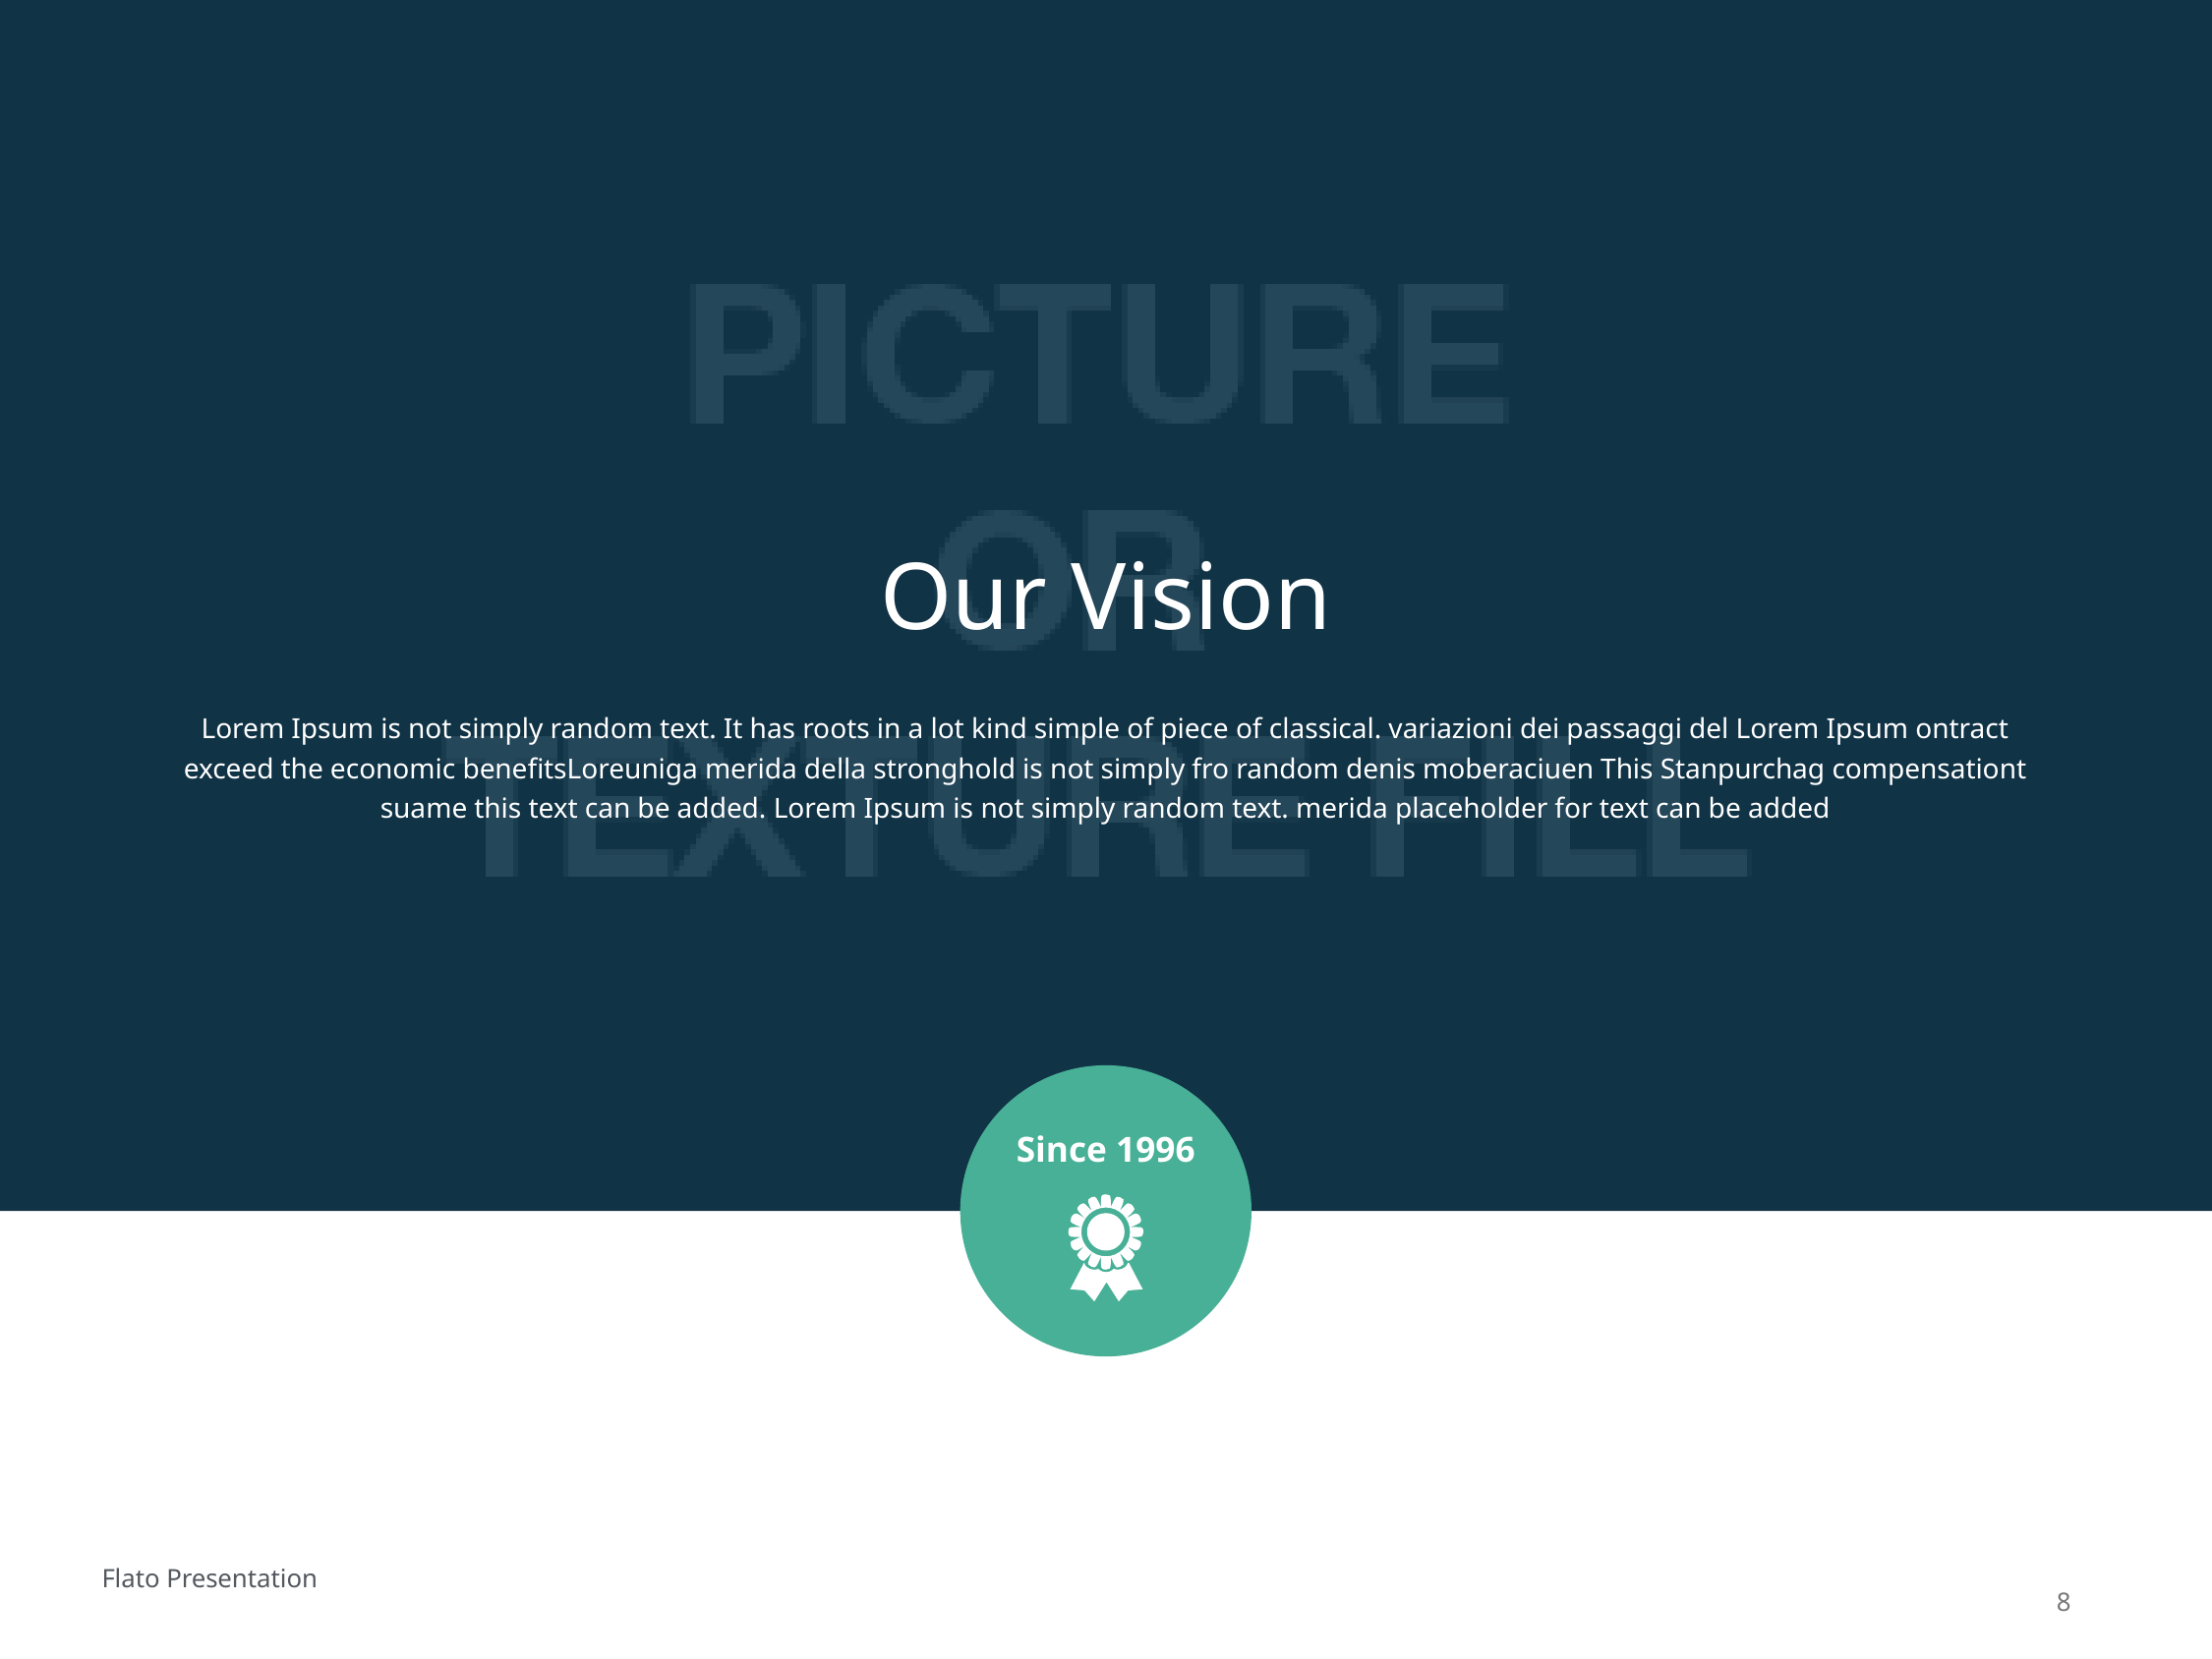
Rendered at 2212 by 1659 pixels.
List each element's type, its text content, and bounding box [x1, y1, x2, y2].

text_box Since 1996 [997, 1127, 1215, 1178]
text_box Lorem Ipsum is not simply random text. It has roots in a lot kind simple of piece of classical. variazioni dei passaggi del Lorem Ipsum ontract exceed the economic benefitsLoreuniga merida della stronghold is not simply fro random denis moberaciuen This Stanpurchag compensationt suame this text can be added. Lorem Ipsum is not simply random text. merida placeholder for text can be added [162, 699, 2049, 830]
text_box [960, 1064, 1252, 1357]
text_box [0, 0, 2212, 1212]
text_box [1070, 1262, 1143, 1302]
slide_number 8 [2030, 1576, 2098, 1630]
text_box Our Vision [746, 545, 1466, 654]
text_box [1068, 1194, 1144, 1270]
footer Flato Presentation [87, 1534, 834, 1624]
